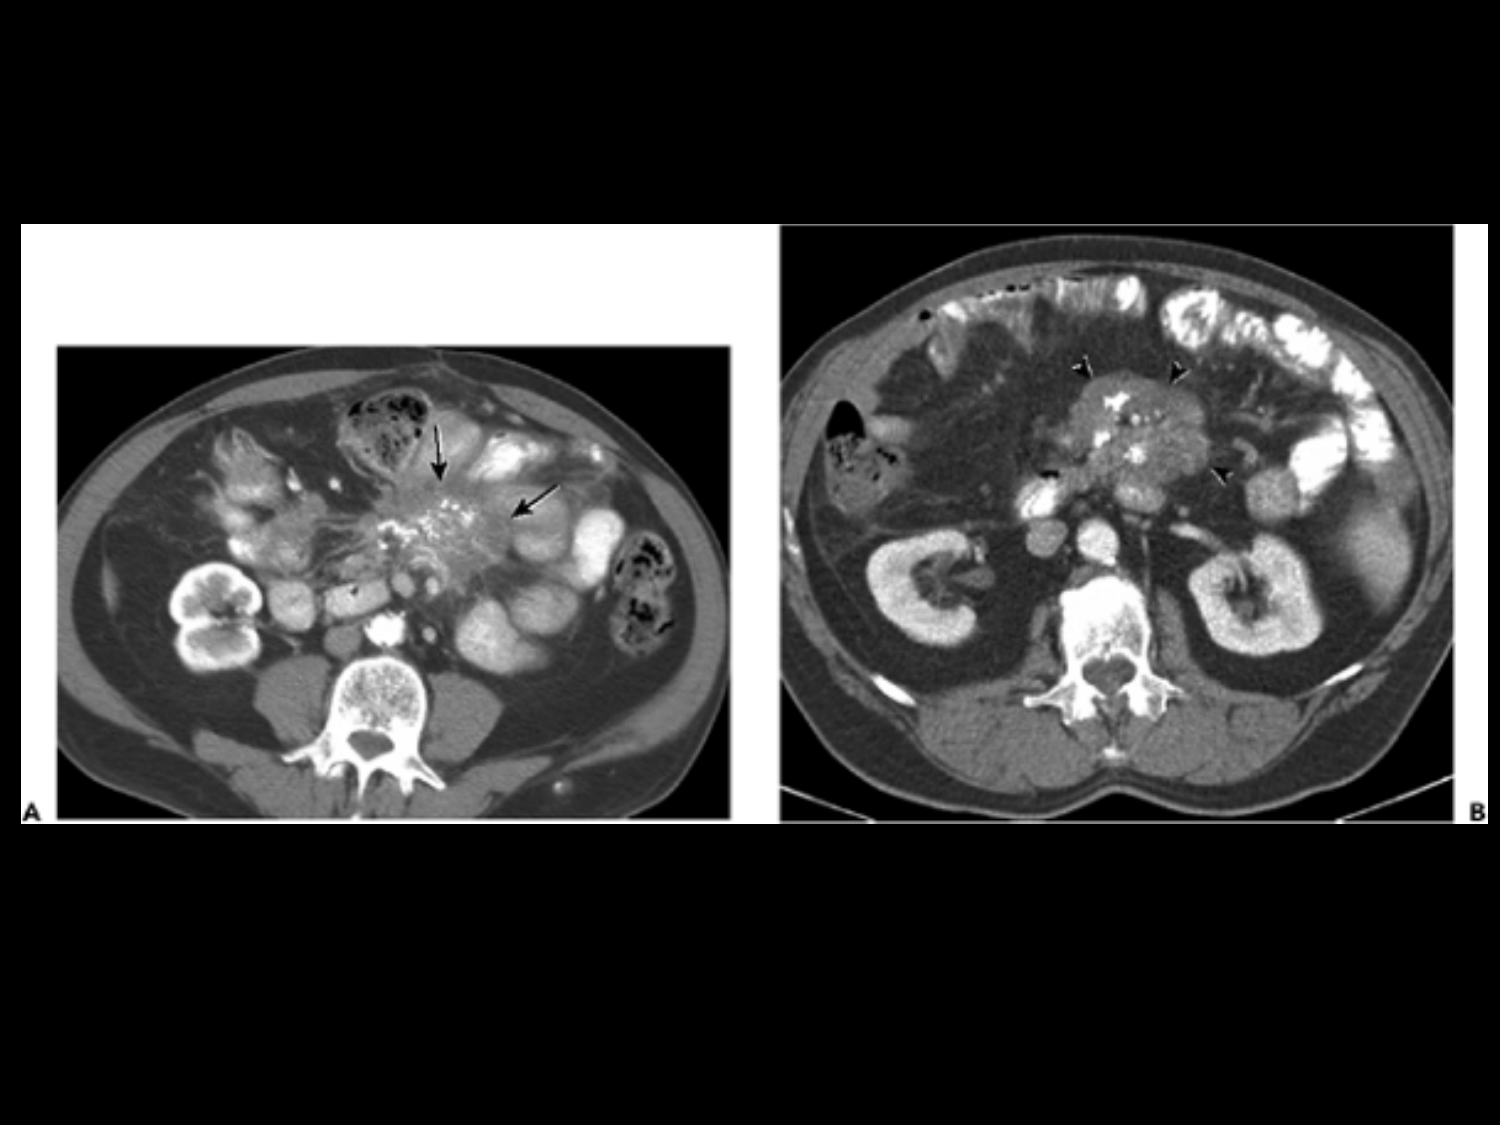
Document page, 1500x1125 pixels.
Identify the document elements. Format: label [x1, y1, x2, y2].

list [21, 224, 1488, 824]
